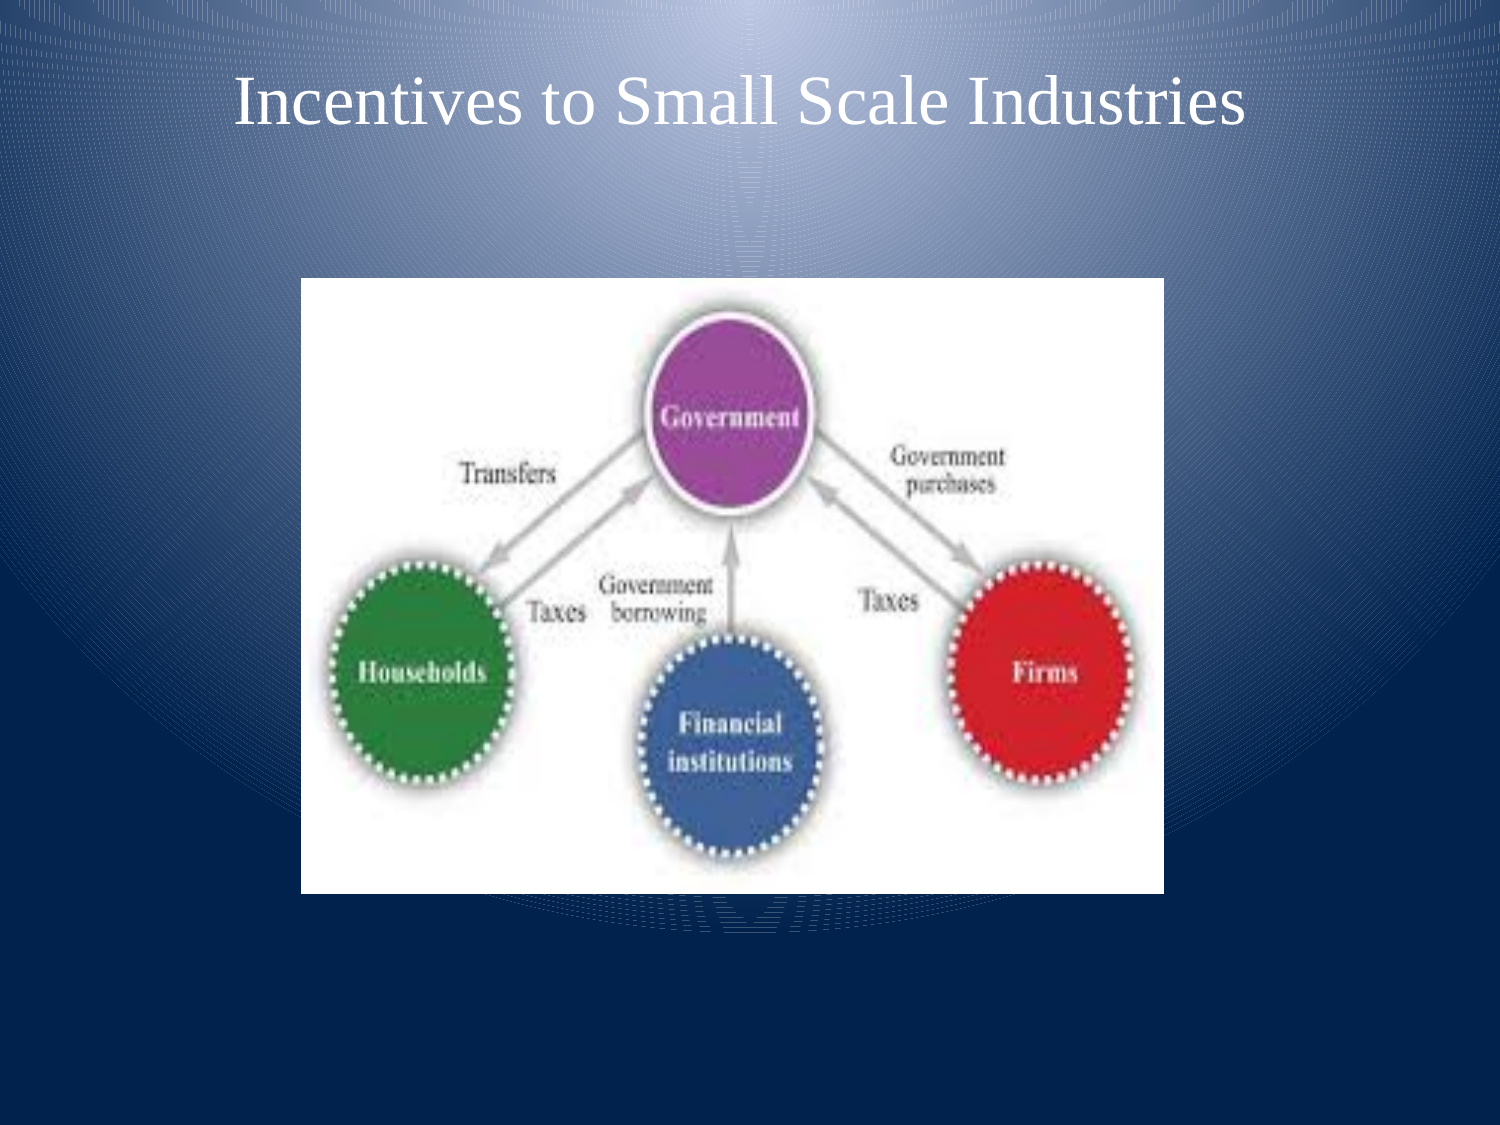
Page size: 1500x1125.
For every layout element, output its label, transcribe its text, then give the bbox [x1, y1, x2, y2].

title Incentives to Small Scale Industries [75, 45, 1425, 233]
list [300, 278, 1164, 894]
